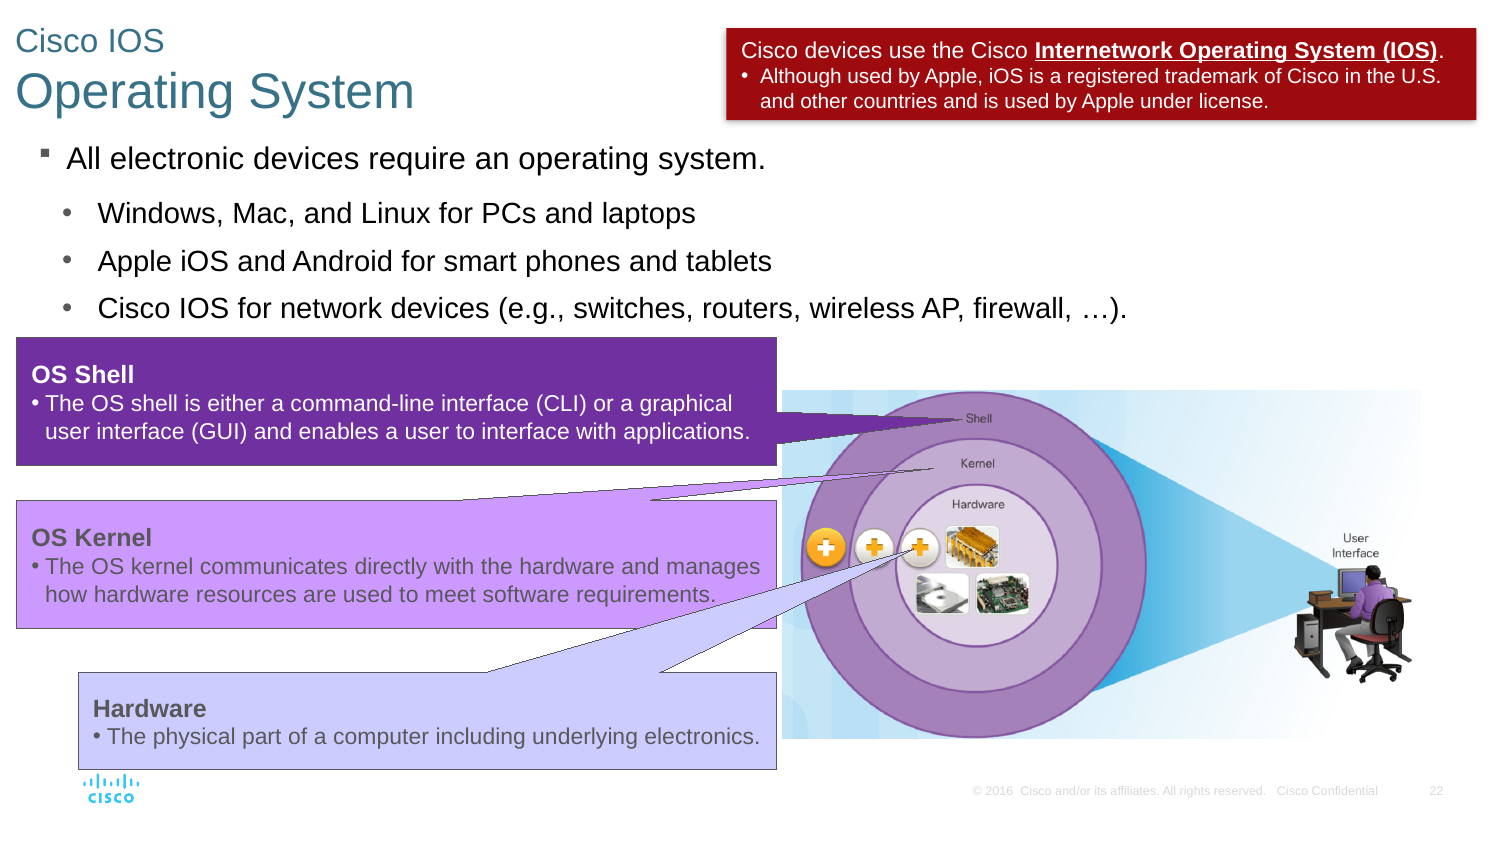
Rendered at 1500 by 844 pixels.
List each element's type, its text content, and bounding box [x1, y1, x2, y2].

text_box Hardware The physical part of a computer including underlying electronics. [78, 588, 777, 770]
text_box Cisco devices use the Cisco Internetwork Operating System (IOS). Although used by Apple, iOS is a registered trademark of Cisco in the U.S. and other countries and is used by Apple under license. [726, 28, 1477, 121]
picture [782, 390, 1421, 739]
list All electronic devices require an operating system. Windows, Mac, and Linux for PCs and laptops Apple iOS and Android for smart phones and tablets Cisco IOS for network devices (e.g., switches, routers, wireless AP, firewall, …). [23, 131, 1476, 813]
text_box OS Kernel The OS kernel communicates directly with the hardware and manages how hardware resources are used to meet software requirements. [16, 479, 776, 629]
text_box OS Shell The OS shell is either a command-line interface (CLI) or a graphical user interface (GUI) and enables a user to interface with applications. [16, 337, 777, 466]
title Cisco IOS Operating System [0, 6, 1500, 131]
